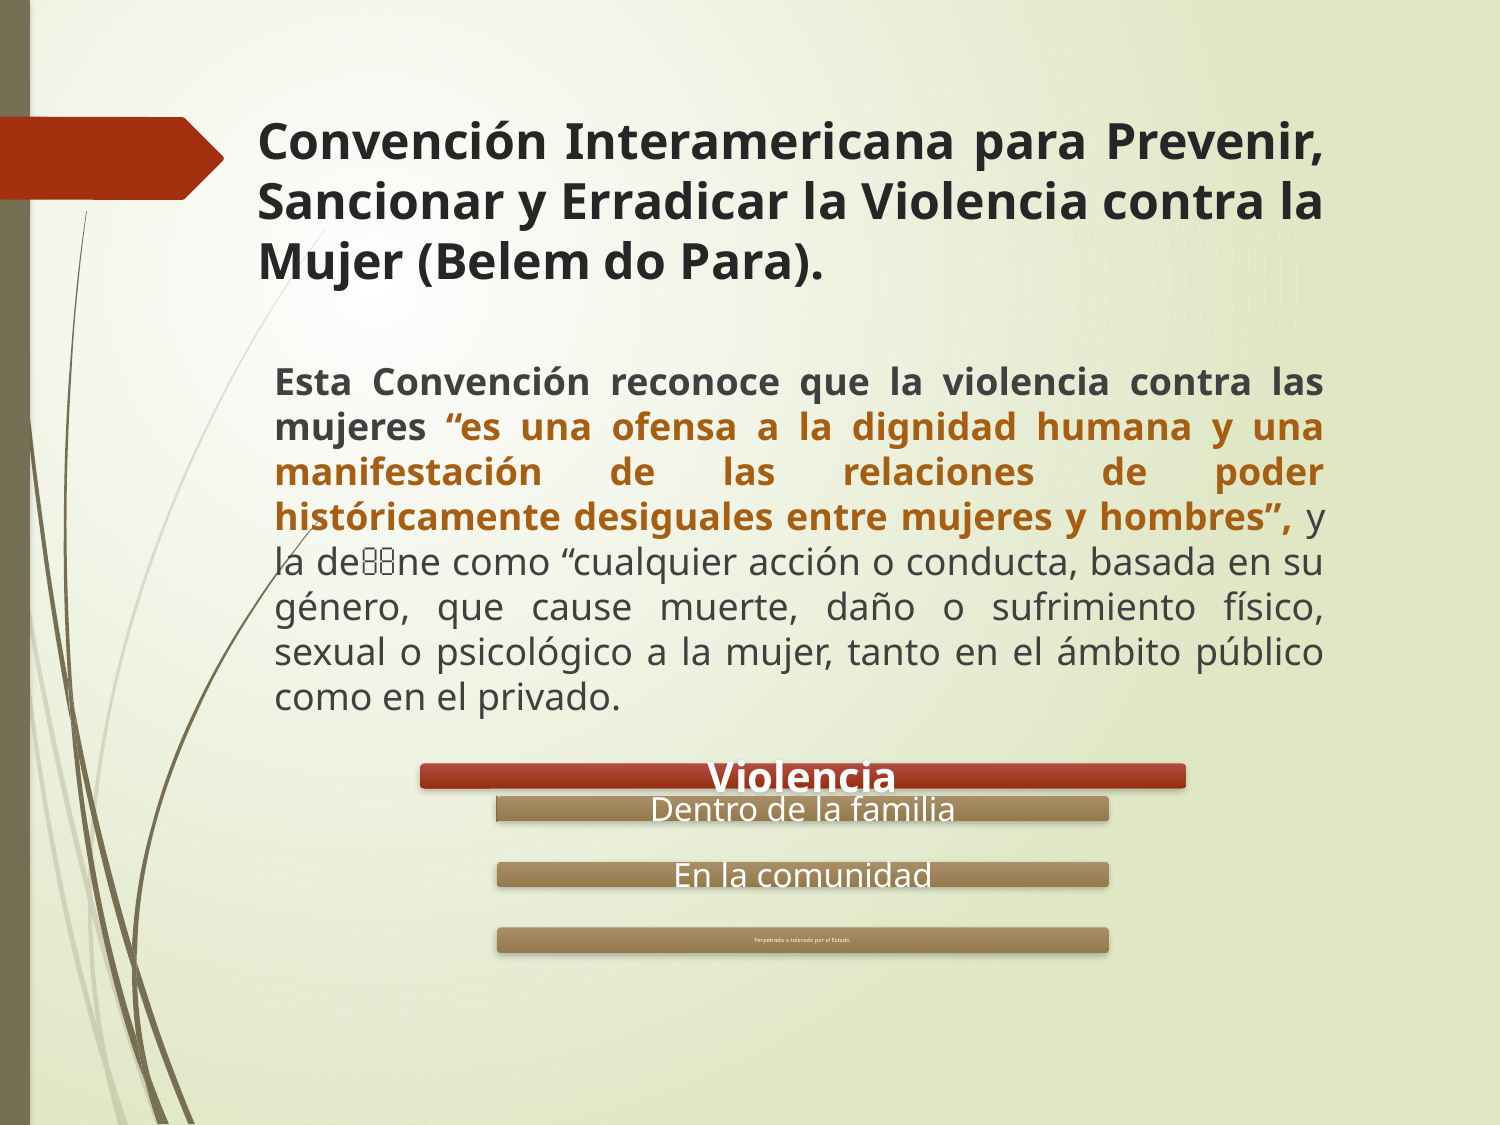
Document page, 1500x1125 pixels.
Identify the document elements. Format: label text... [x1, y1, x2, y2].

list Esta Convención reconoce que la violencia contra las mujeres “es una ofensa a la dignidad humana y una manifestación de las relaciones de poder históricamente desiguales entre mujeres y hombres”, y la dene como “cualquier acción o conducta, basada en su género, que cause muerte, daño o sufrimiento físico, sexual o psicológico a la mujer, tanto en el ámbito público como en el privado. [259, 350, 1341, 764]
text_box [324, 763, 1282, 1019]
title Convención Interamericana para Prevenir, Sancionar y Erradicar la Violencia contra la Mujer (Belem do Para). [242, 102, 1341, 327]
